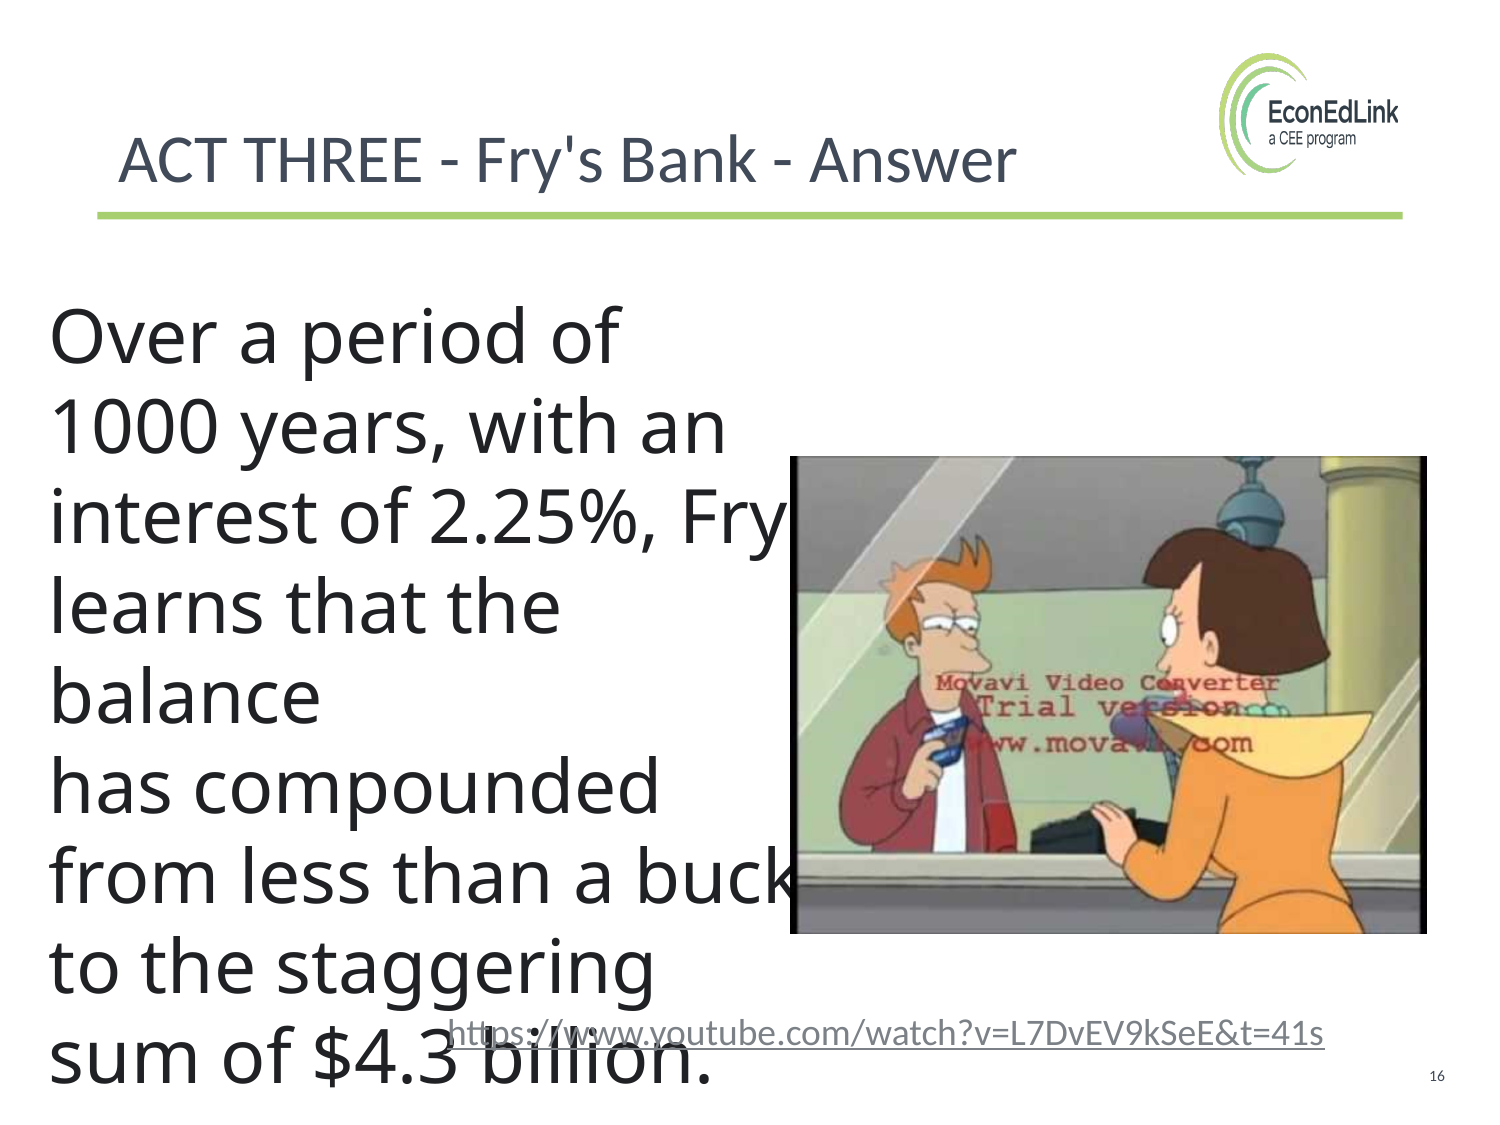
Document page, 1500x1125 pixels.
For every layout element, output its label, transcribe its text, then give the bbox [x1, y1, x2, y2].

slide_number 16 [1058, 1061, 1461, 1106]
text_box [789, 455, 1428, 934]
text_box Over a period of 1000 years, with an interest of 2.25%, Fry learns that the balance has compounded from less than a buck to the staggering sum of $4.3 billion. [33, 281, 822, 1107]
text_box ACT THREE - Fry's Bank - Answer [103, 106, 1108, 204]
text_box https://www.youtube.com/watch?v=L7DvEV9kSeE&t=41s [432, 1000, 1464, 1061]
